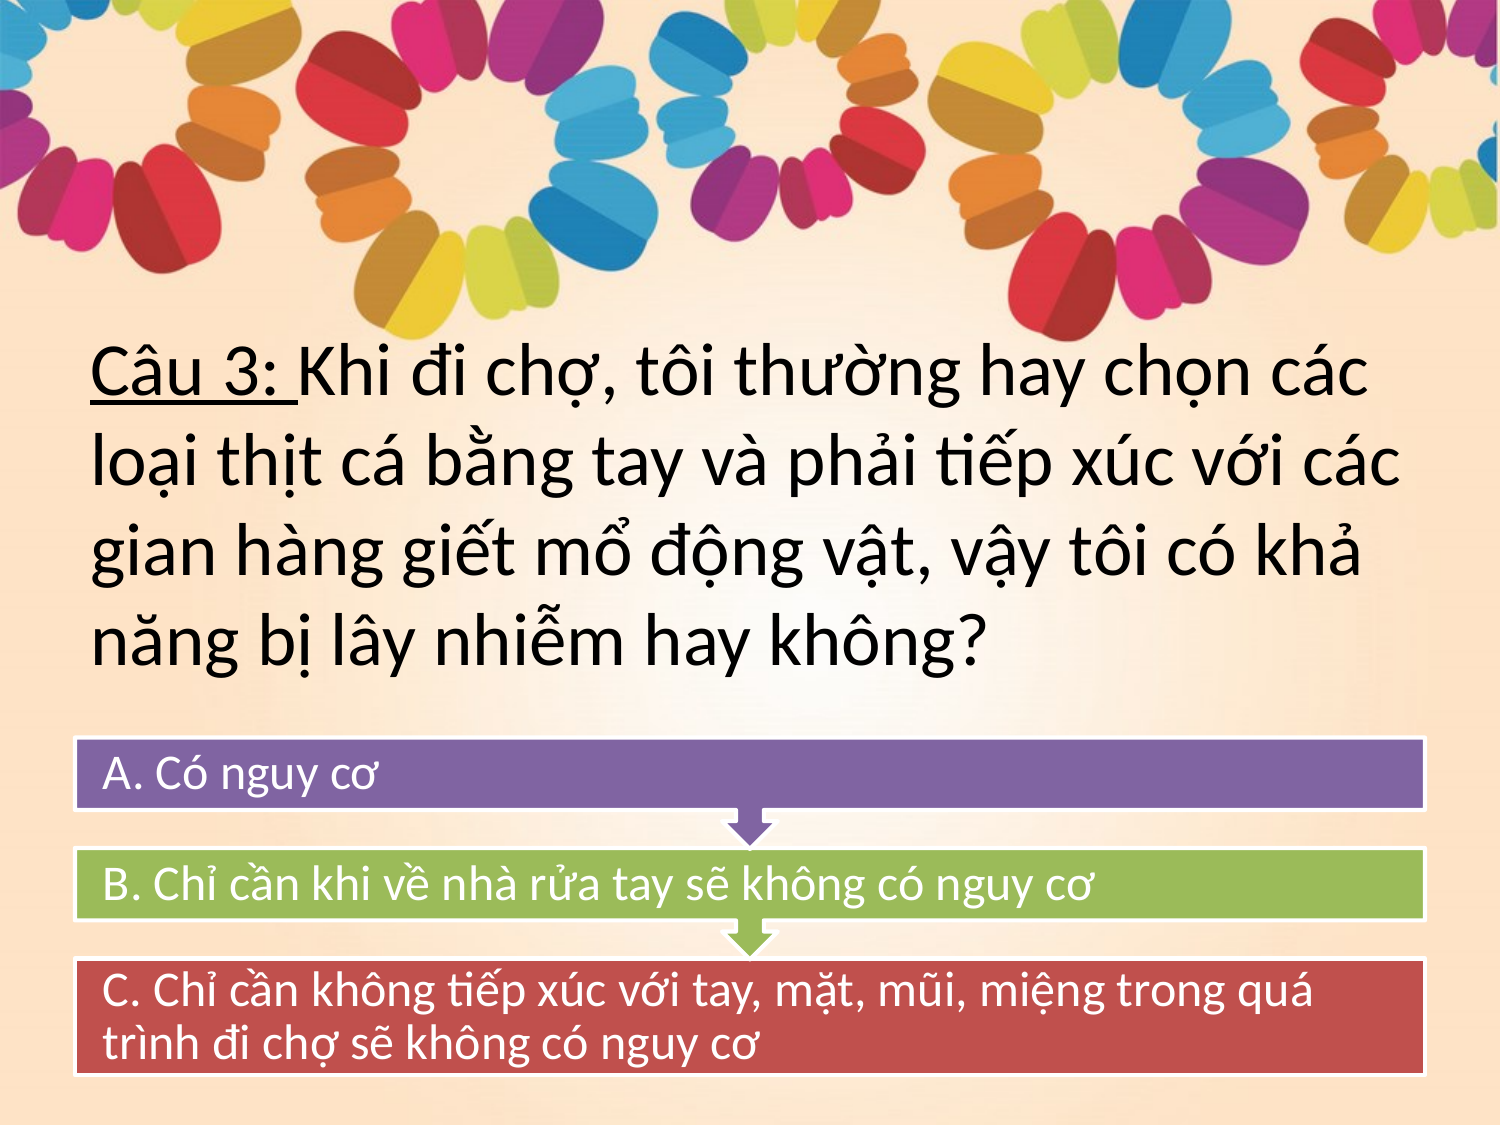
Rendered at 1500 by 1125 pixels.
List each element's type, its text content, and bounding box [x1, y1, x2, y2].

picture [0, 0, 1500, 1125]
text_box B. Chỉ cần khi về nhà rửa tay sẽ không có nguy cơ [72, 845, 1428, 962]
text_box C. Chỉ cần không tiếp xúc với tay, mặt, mũi, miệng trong quá trình đi chợ sẽ không có nguy cơ [73, 956, 1427, 1077]
title Câu 3: Khi đi chợ, tôi thường hay chọn các loại thịt cá bằng tay và phải tiếp xúc với các gian hàng giết mổ động vật, vậy tôi có khả năng bị lây nhiễm hay không? [75, 299, 1425, 700]
text_box A. Có nguy cơ [72, 735, 1428, 852]
